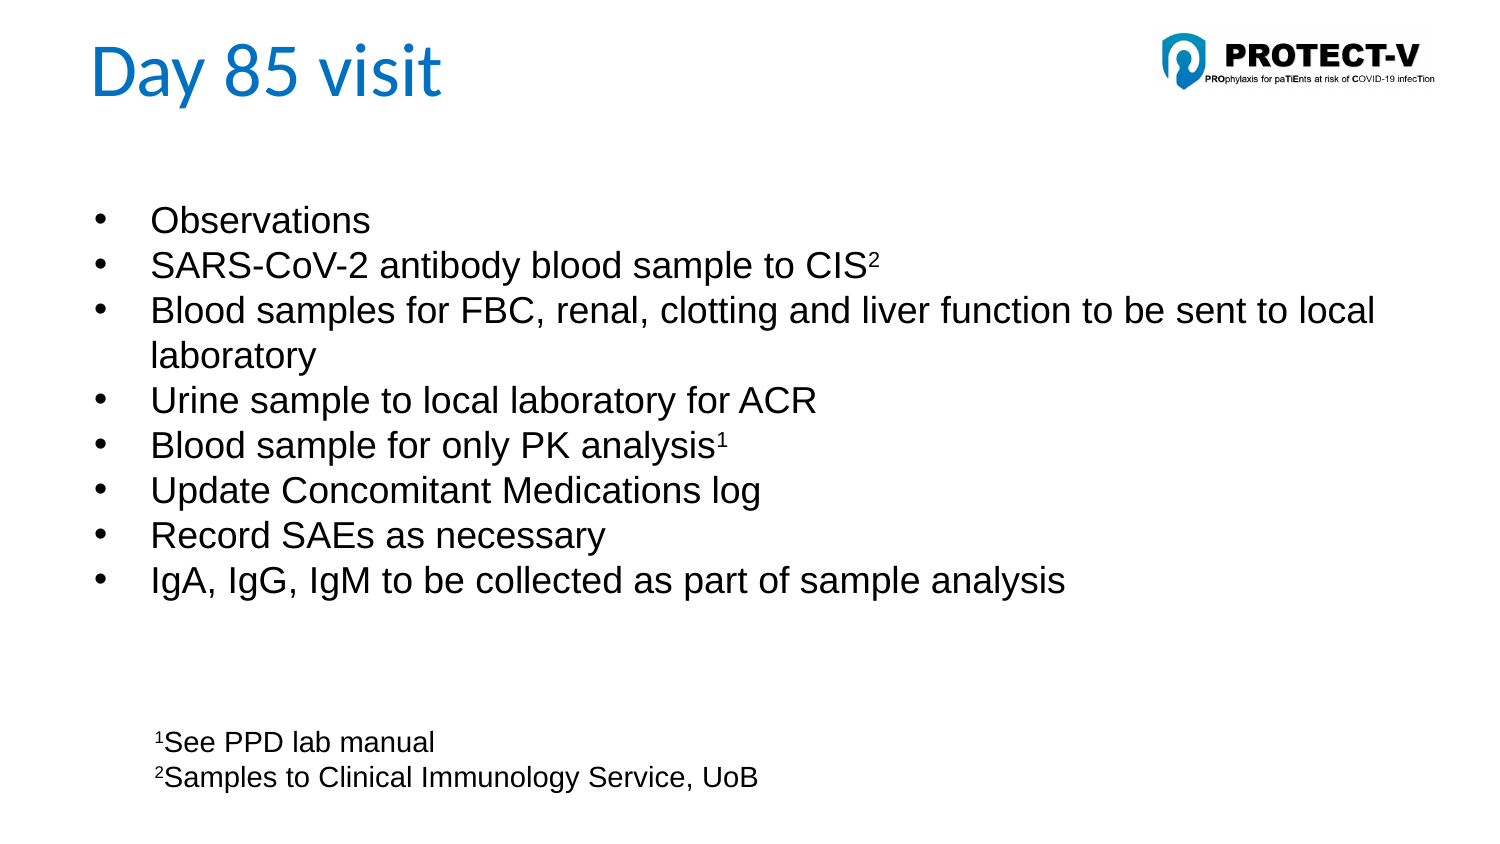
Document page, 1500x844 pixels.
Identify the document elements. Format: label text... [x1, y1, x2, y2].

text_box Observations SARS-CoV-2 antibody blood sample to CIS2 Blood samples for FBC, renal, clotting and liver function to be sent to local laboratory Urine sample to local laboratory for ACR Blood sample for only PK analysis1 Update Concomitant Medications log Record SAEs as necessary IgA, IgG, IgM to be collected as part of sample analysis [79, 188, 1394, 673]
title Day 85 visit [75, 0, 1425, 137]
text_box 1See PPD lab manual 2Samples to Clinical Immunology Service, UoB [139, 715, 775, 801]
picture [1153, 27, 1439, 93]
